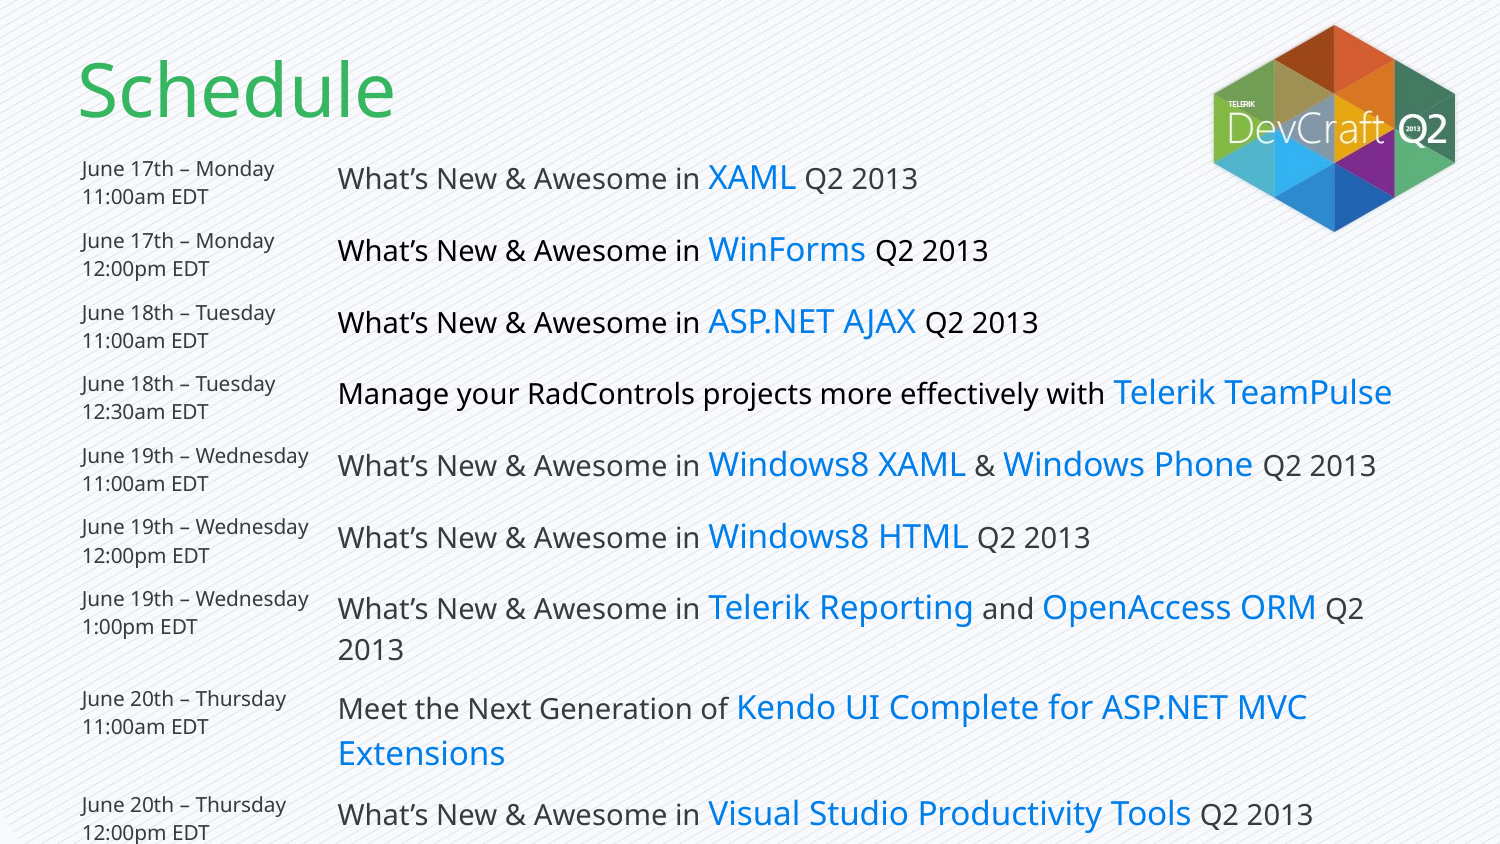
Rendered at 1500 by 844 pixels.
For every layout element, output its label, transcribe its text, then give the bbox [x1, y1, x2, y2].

table_header June 17th – Monday 11:00am EDT [75, 147, 331, 219]
table_cell June 17th – Monday 12:00pm EDT [75, 219, 331, 290]
table_cell What’s New & Awesome in Telerik Reporting and OpenAccess ORM Q2 2013 [331, 577, 1400, 677]
picture [0, 0, 1500, 844]
table_cell June 19th – Wednesday 11:00am EDT [75, 433, 331, 505]
table_cell June 20th – Thursday 12:00pm EDT [75, 782, 331, 844]
table_cell What’s New & Awesome in Windows8 XAML & Windows Phone Q2 2013 [331, 433, 1400, 505]
table_cell What’s New & Awesome in WinForms Q2 2013 [331, 219, 1400, 290]
table_cell What’s New & Awesome in ASP.NET AJAX Q2 2013 [331, 290, 1400, 362]
table_cell June 18th – Tuesday 12:30am EDT [75, 362, 331, 433]
table_cell Manage your RadControls projects more effectively with Telerik TeamPulse [331, 362, 1400, 433]
table_cell June 19th – Wednesday 12:00pm EDT [75, 505, 331, 577]
table_cell June 19th – Wednesday 1:00pm EDT [75, 577, 331, 677]
list Schedule [62, 33, 1150, 160]
table_header What’s New & Awesome in XAML Q2 2013 [331, 147, 1400, 219]
table_cell June 20th – Thursday 11:00am EDT [75, 677, 331, 782]
table_cell What’s New & Awesome in Visual Studio Productivity Tools Q2 2013 [331, 782, 1400, 844]
table_cell What’s New & Awesome in Windows8 HTML Q2 2013 [331, 505, 1400, 577]
table_cell Meet the Next Generation of Kendo UI Complete for ASP.NET MVC Extensions [331, 677, 1400, 782]
table_cell June 18th – Tuesday 11:00am EDT [75, 290, 331, 362]
